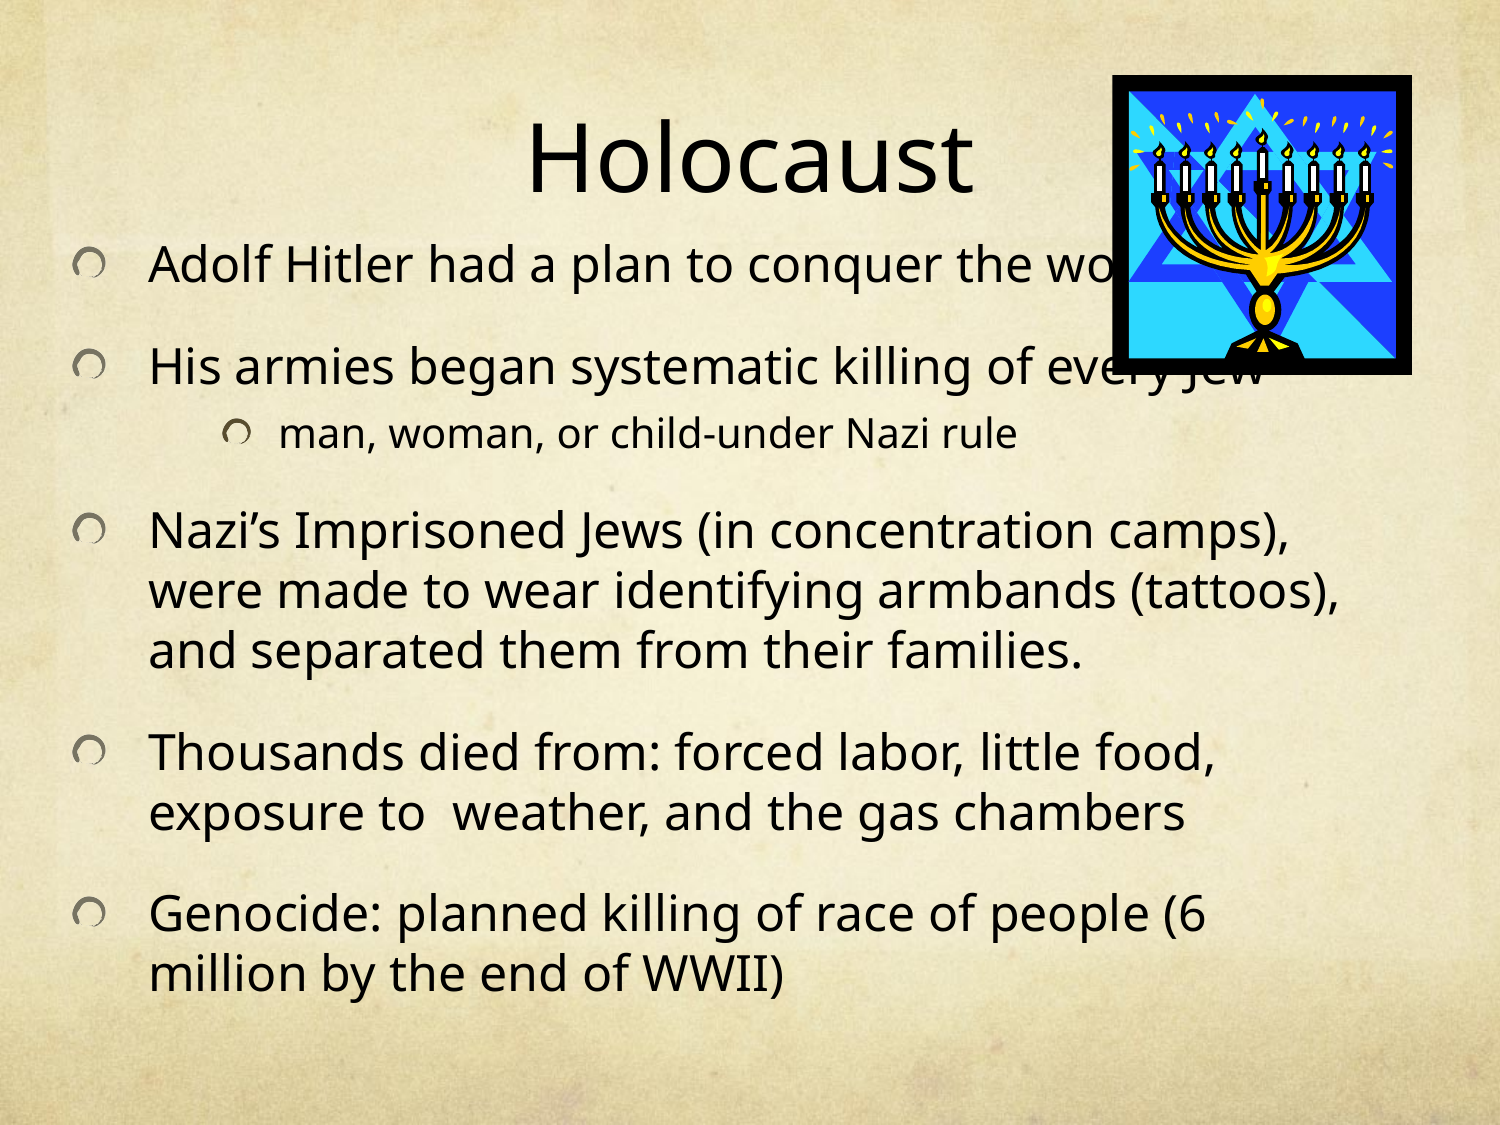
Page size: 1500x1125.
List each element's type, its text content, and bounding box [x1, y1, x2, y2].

list Adolf Hitler had a plan to conquer the world His armies began systematic killing of every Jew- man, woman, or child-under Nazi rule Nazi’s Imprisoned Jews (in concentration camps), were made to wear identifying armbands (tattoos), and separated them from their families. Thousands died from: forced labor, little food, exposure to weather, and the gas chambers Genocide: planned killing of race of people (6 million by the end of WWII) [57, 224, 1378, 1024]
picture [0, 0, 1500, 1125]
title Holocaust [150, 82, 1100, 224]
